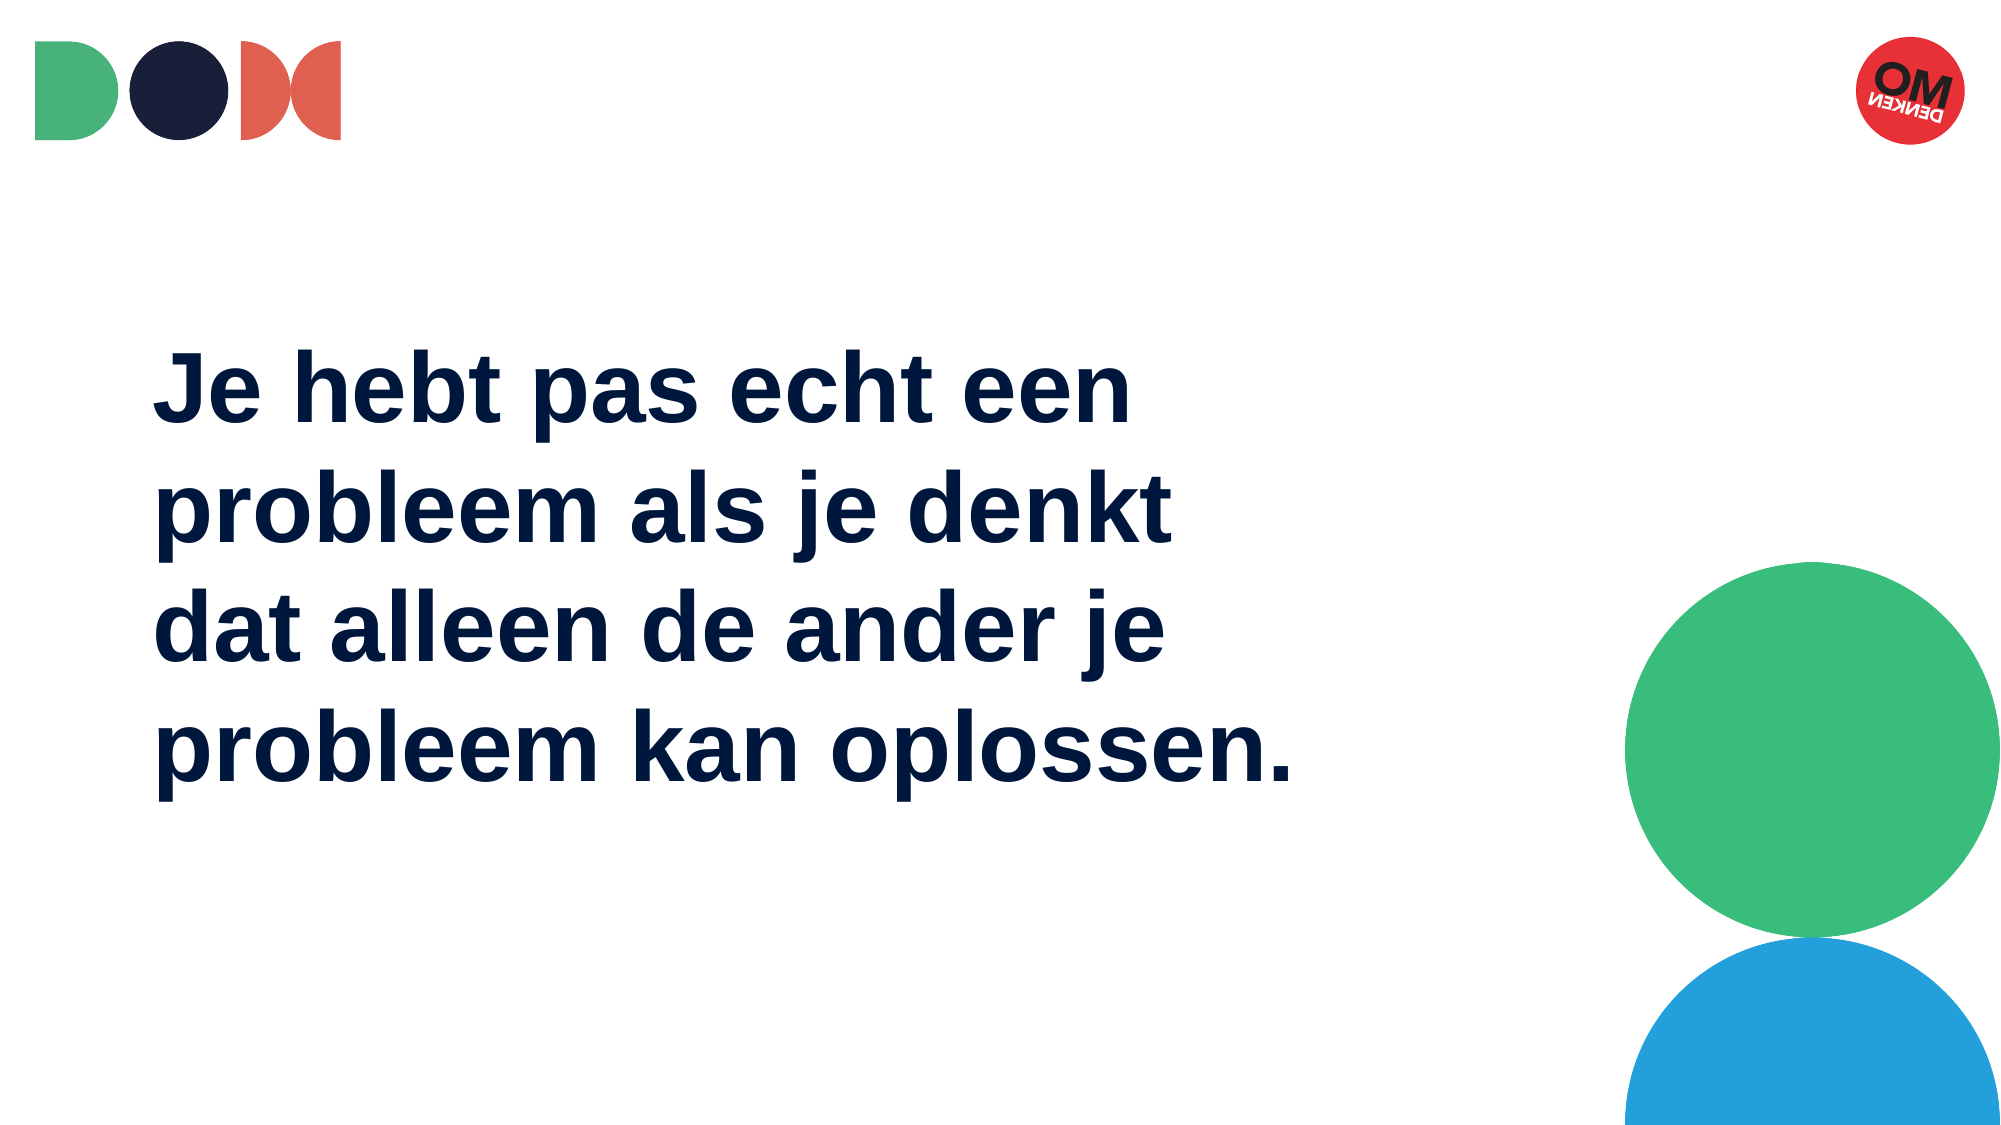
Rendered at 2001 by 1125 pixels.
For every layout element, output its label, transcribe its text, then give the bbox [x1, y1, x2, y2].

picture [0, 0, 2000, 1125]
title Je hebt pas echt een probleem als je denkt dat alleen de ander je probleem kan oplossen. [137, 93, 1356, 1031]
